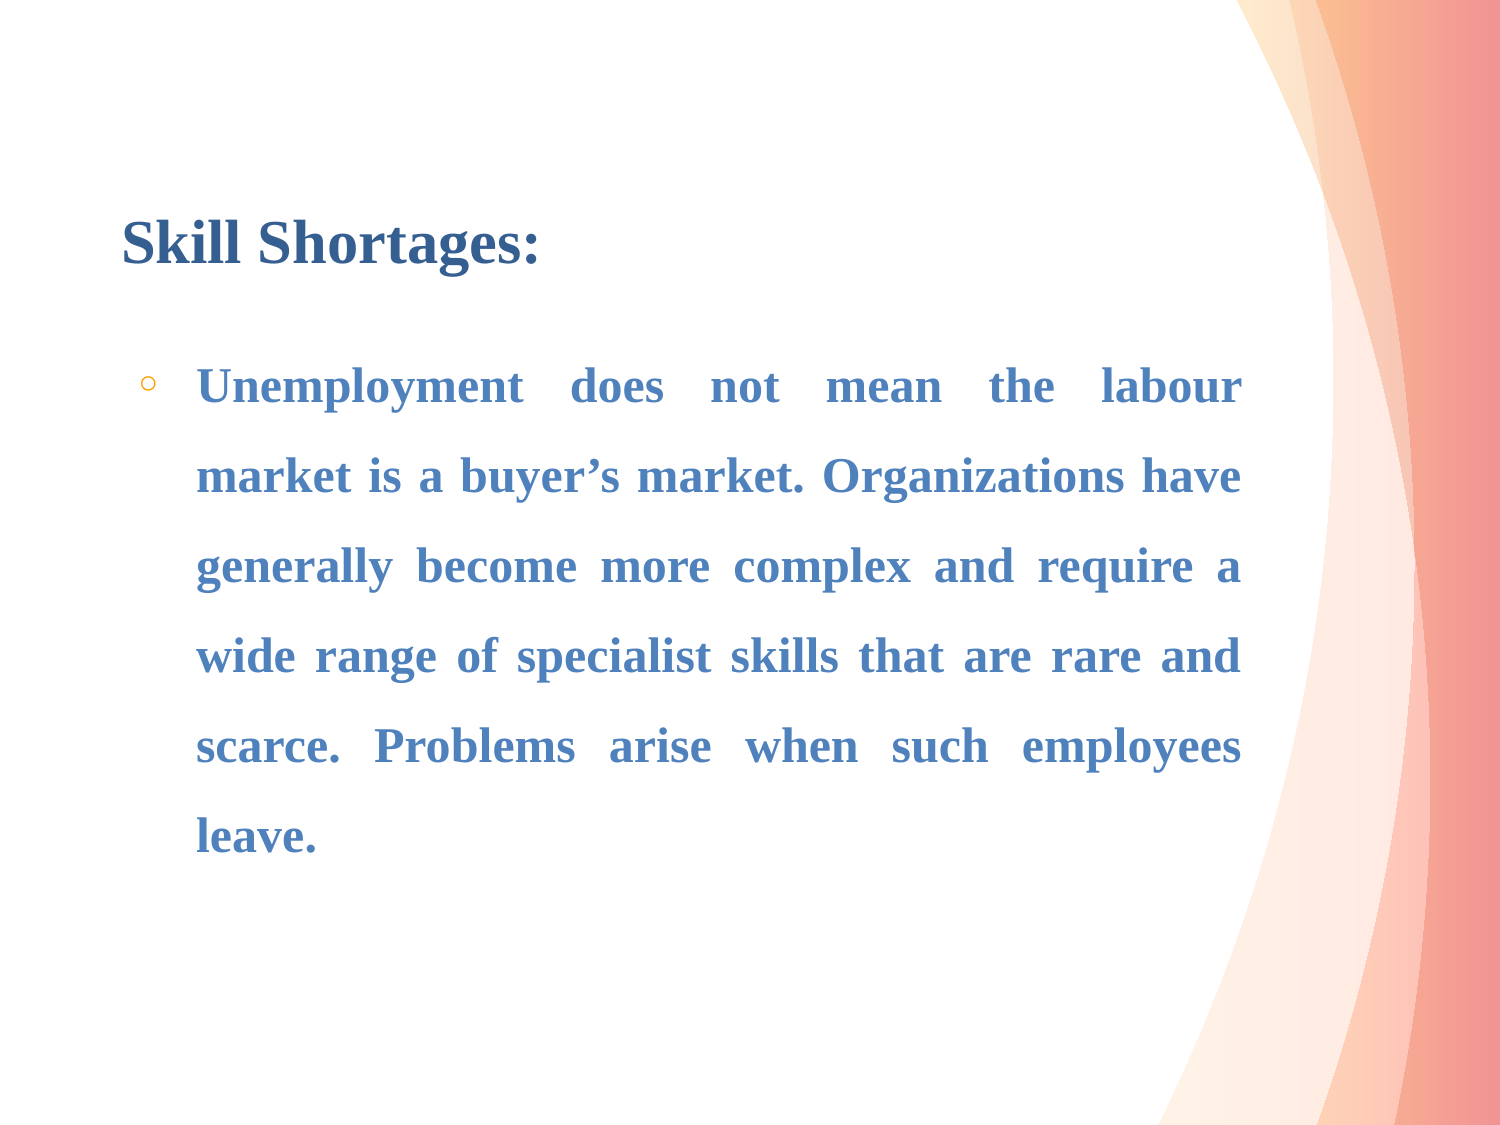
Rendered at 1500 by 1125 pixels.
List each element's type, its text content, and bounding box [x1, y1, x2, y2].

list Unemployment does not mean the labour market is a buyer’s market. Organizations have generally become more complex and require a wide range of specialist skills that are rare and scarce. Problems arise when such employees leave. [121, 322, 1243, 989]
title Skill Shortages: [121, 113, 1111, 276]
